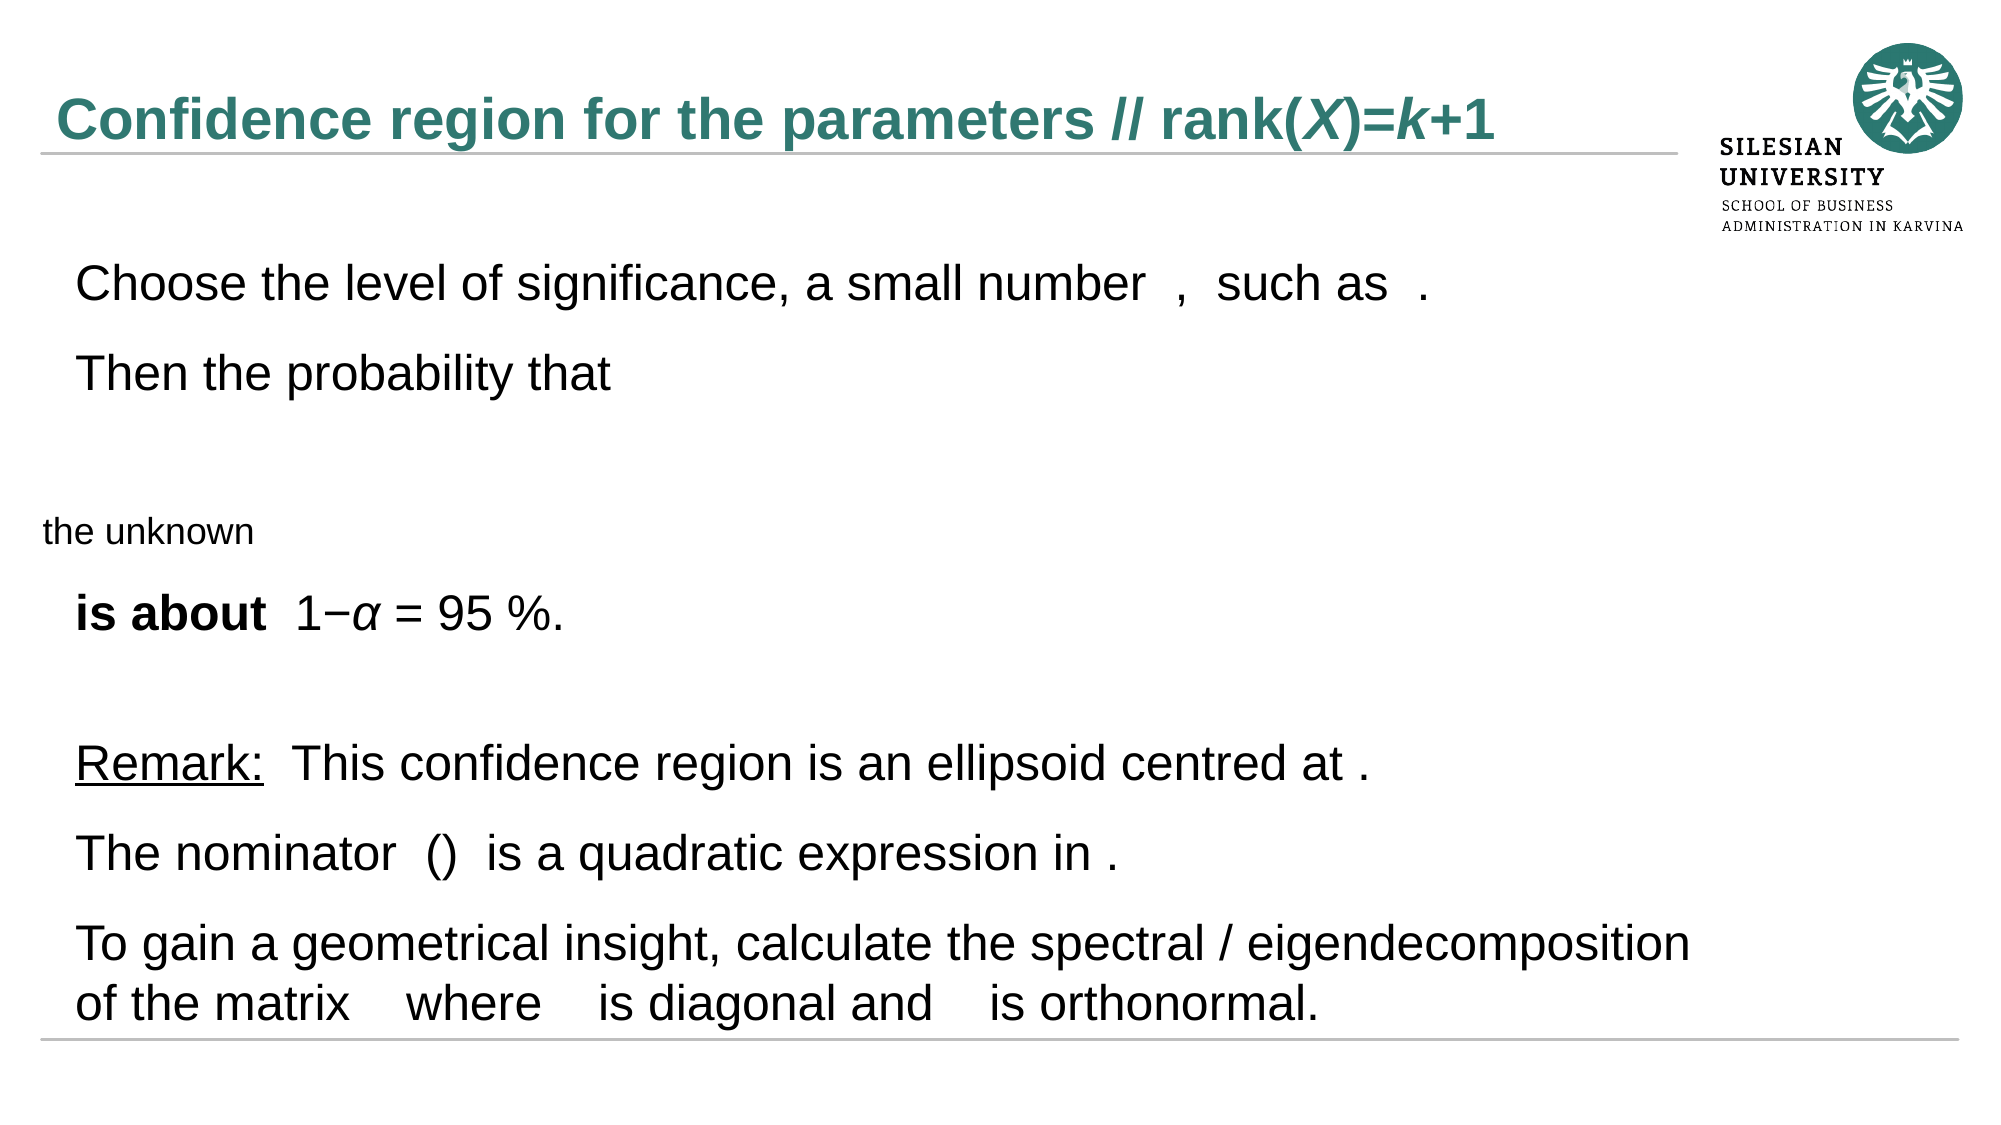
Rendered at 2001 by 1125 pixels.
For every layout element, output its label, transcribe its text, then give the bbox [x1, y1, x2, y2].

title Confidence region for the parameters // rank(X)=k+1 [41, 73, 1636, 150]
picture [1720, 43, 1963, 231]
text_box the unknown [42, 506, 255, 552]
